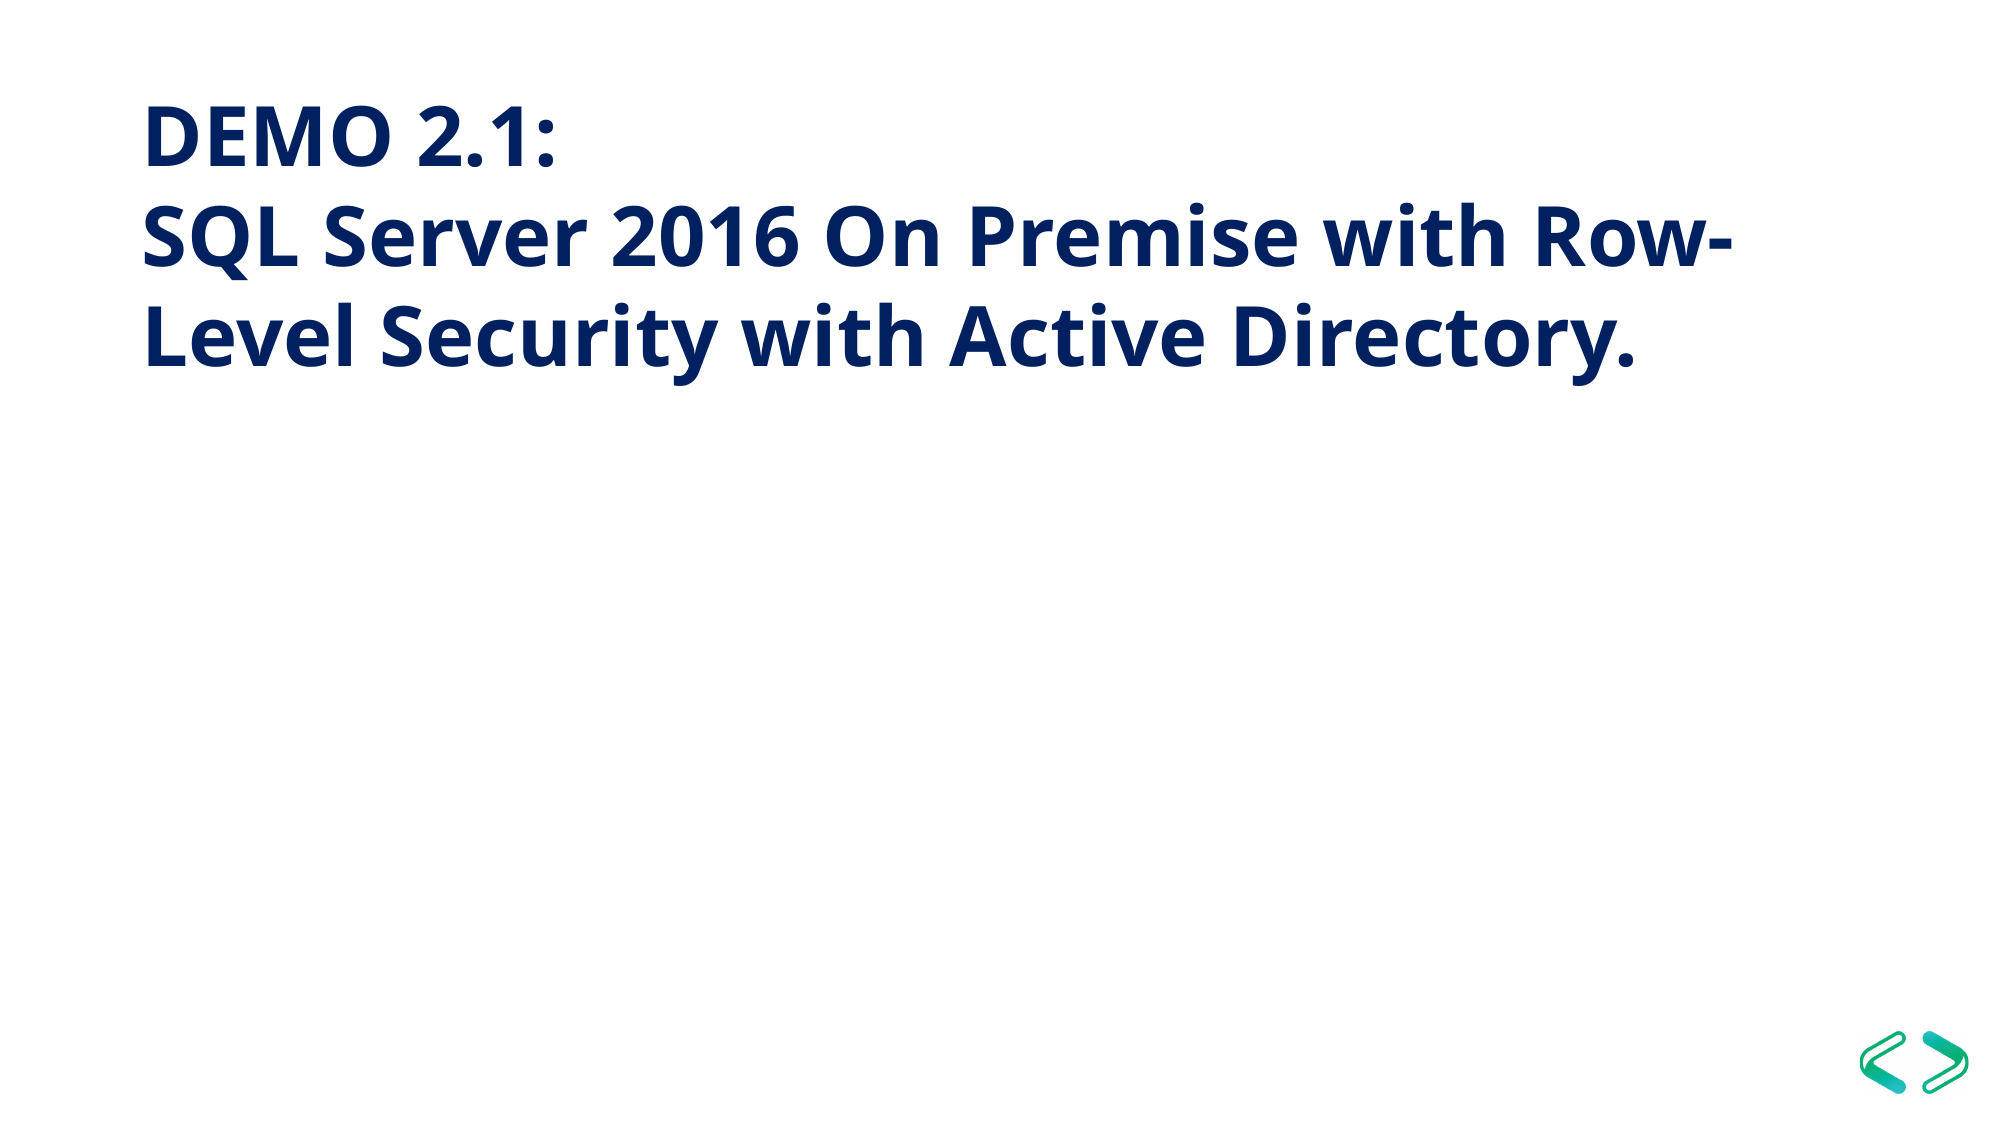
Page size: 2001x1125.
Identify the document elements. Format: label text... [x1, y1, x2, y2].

text_box DEMO 2.1: SQL Server 2016 On Premise with Row-Level Security with Active Directory. [127, 75, 1952, 791]
